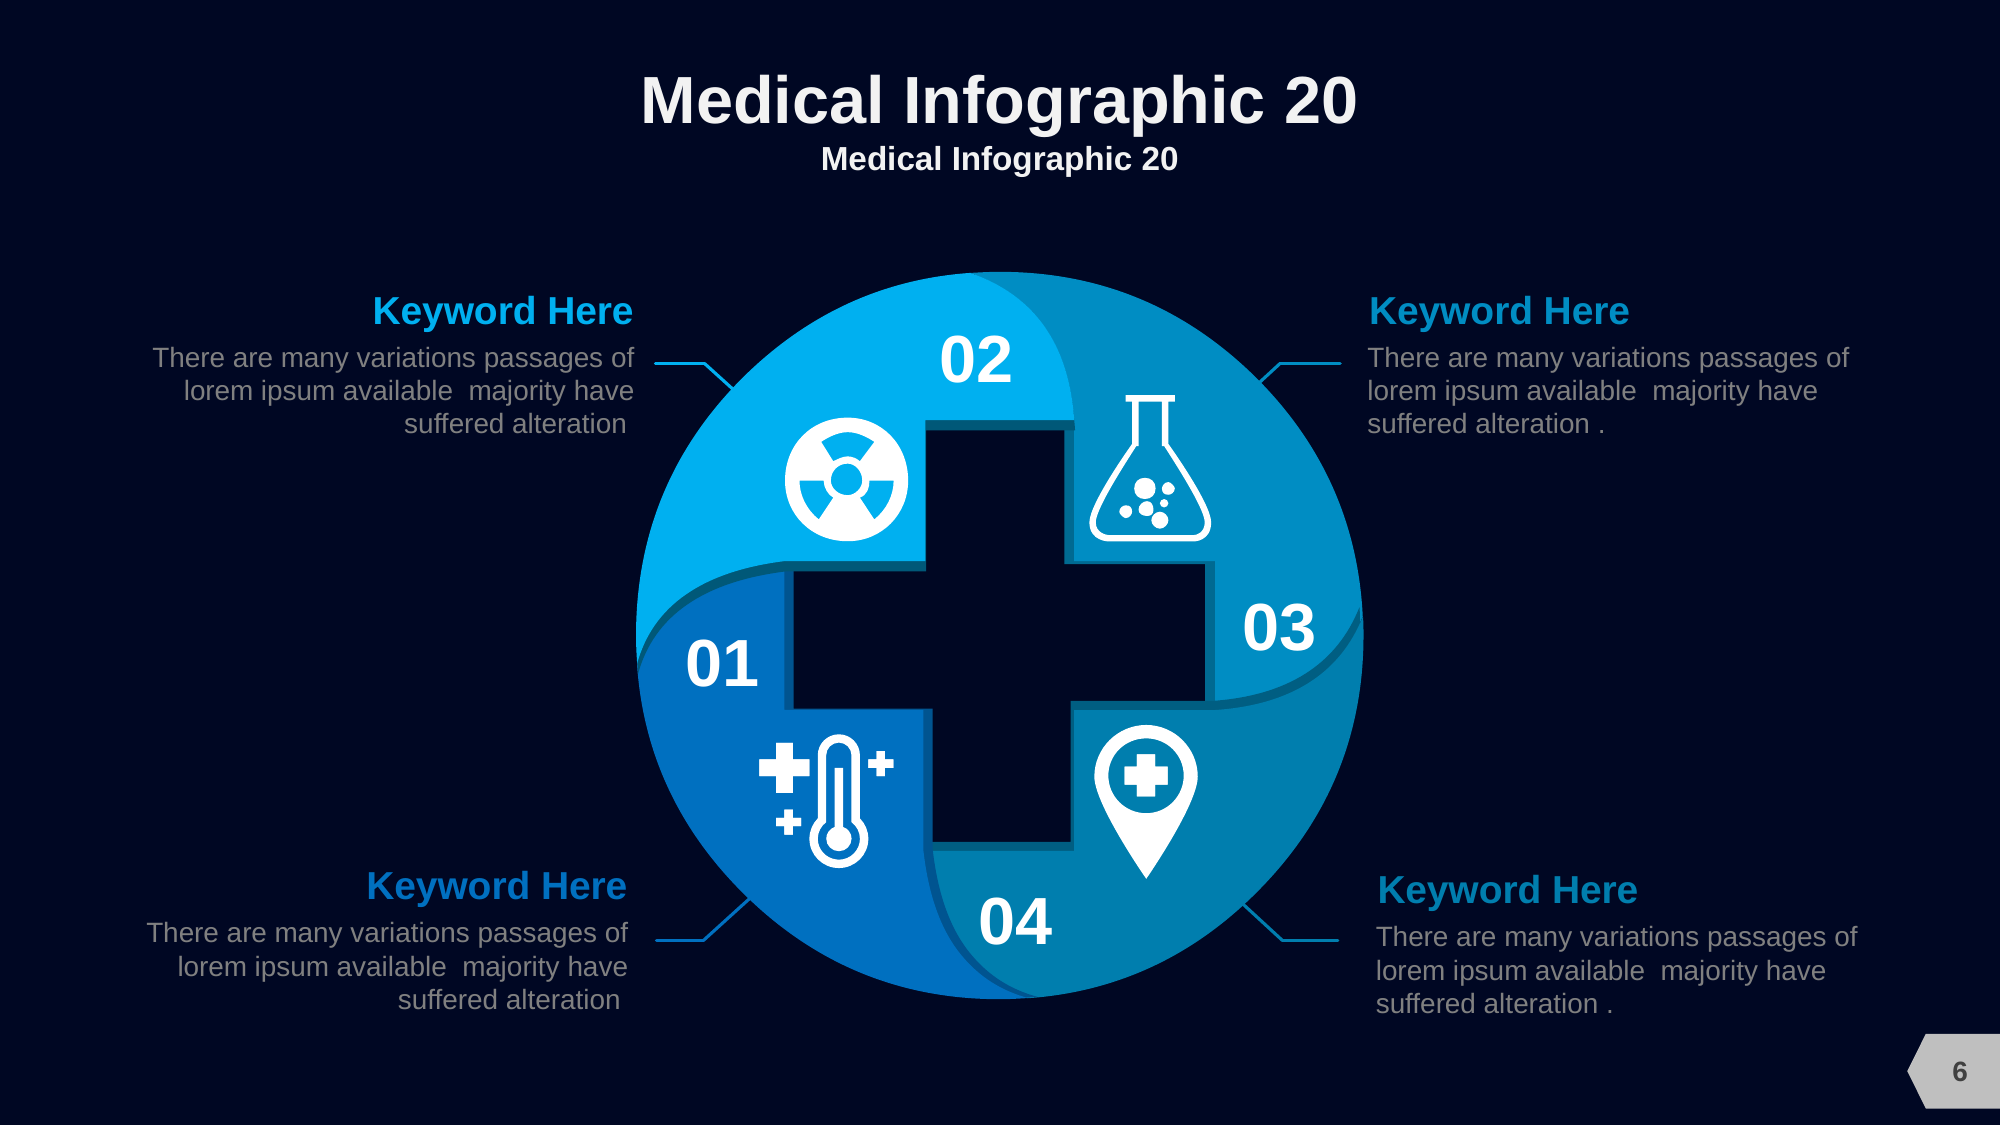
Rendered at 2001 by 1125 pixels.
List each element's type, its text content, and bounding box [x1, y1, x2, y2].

list Medical Infographic 20 [549, 135, 1450, 180]
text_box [1094, 724, 1198, 880]
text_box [636, 681, 1038, 1000]
title Medical Infographic 20 [383, 58, 1617, 136]
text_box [635, 272, 1076, 675]
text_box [759, 734, 894, 869]
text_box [1367, 285, 1866, 441]
slide_number 6 [1909, 1040, 2000, 1101]
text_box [1375, 864, 1874, 1021]
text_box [136, 285, 635, 441]
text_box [1041, 606, 1364, 999]
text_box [130, 860, 629, 1017]
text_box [1072, 271, 1364, 606]
